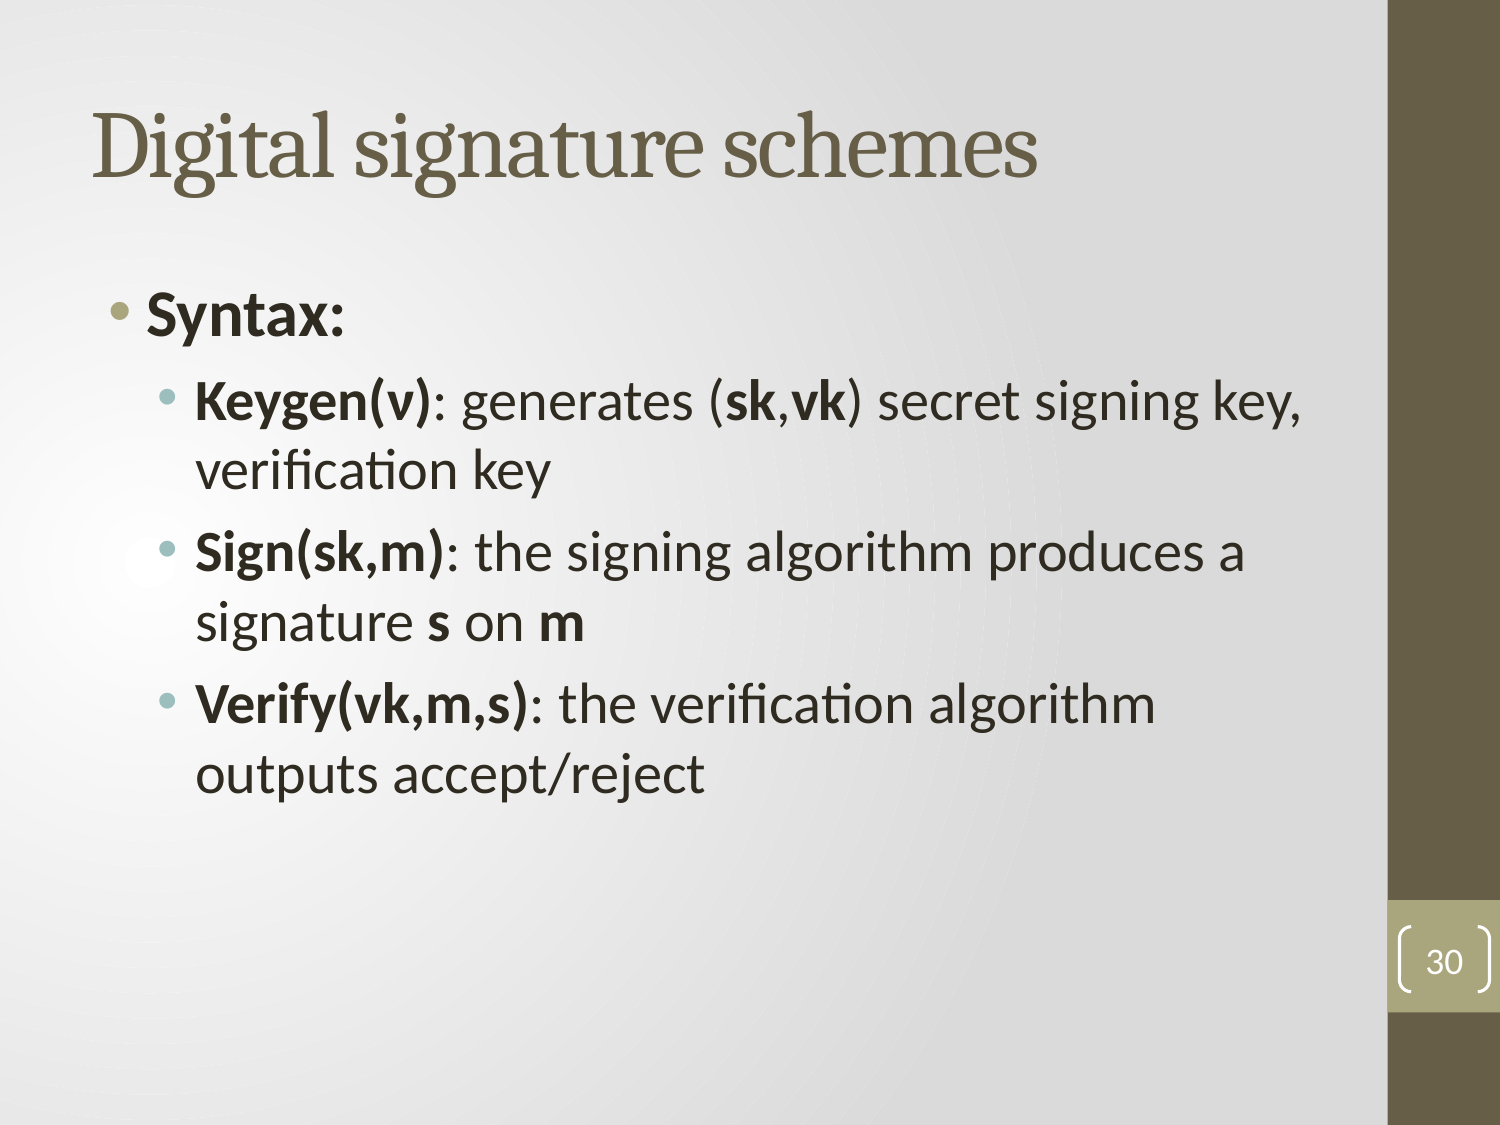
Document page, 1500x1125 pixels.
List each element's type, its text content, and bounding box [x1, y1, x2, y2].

slide_number 30 [1397, 925, 1492, 994]
list Syntax: Keygen(ν): generates (sk,vk) secret signing key, verification key Sign(sk,m): the signing algorithm produces a signature s on m Verify(vk,m,s): the verification algorithm outputs accept/reject [75, 262, 1325, 1050]
title Digital signature schemes [75, 45, 1325, 233]
